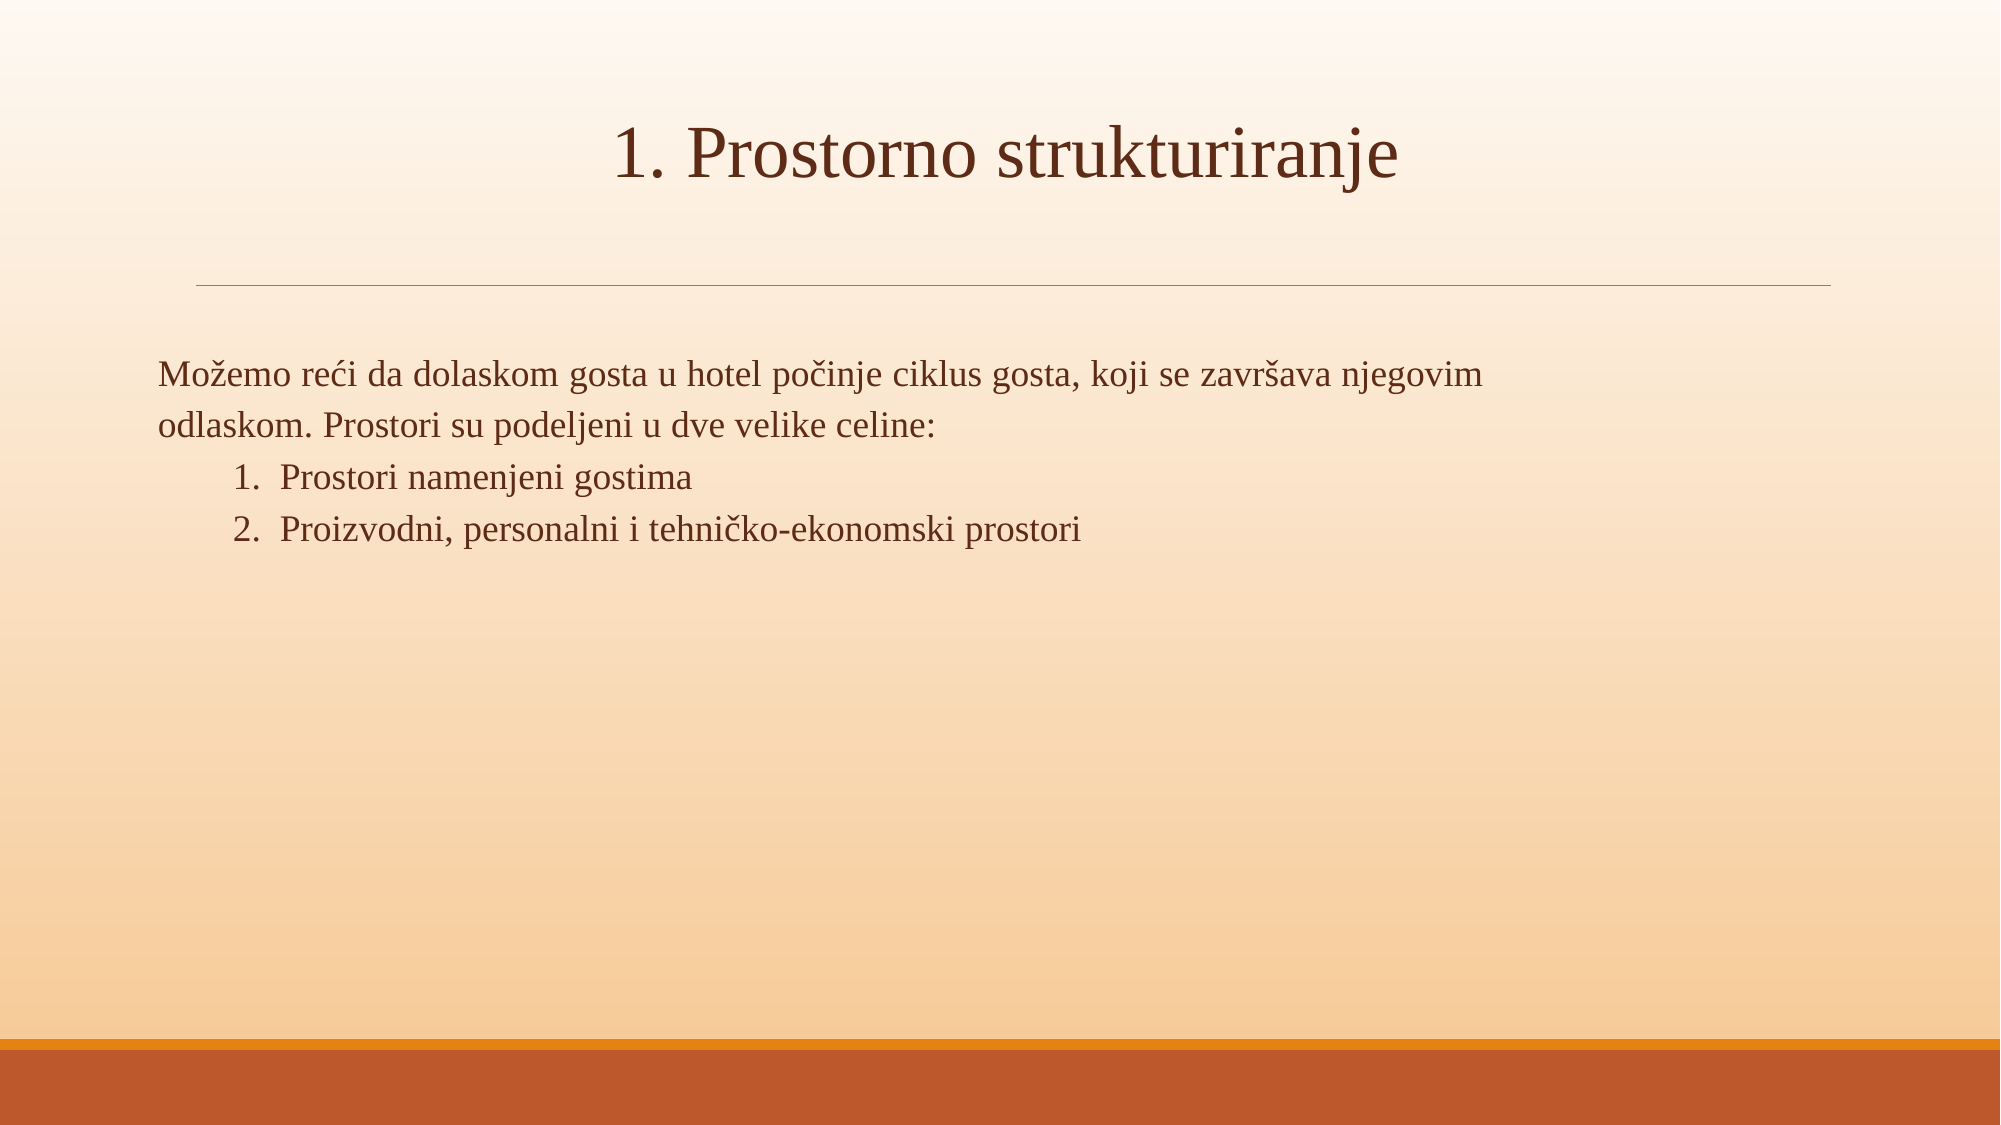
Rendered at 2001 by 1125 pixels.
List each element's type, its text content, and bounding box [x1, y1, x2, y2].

list [143, 316, 1869, 898]
text_box Možemo reći da dolaskom gosta u hotel počinje ciklus gosta, koji se završava njegovim odlaskom. Prostori su podeljeni u dve velike celine: Prostori namenjeni gostima Proizvodni, personalni i tehničko-ekonomski prostori [143, 334, 1500, 557]
title 1. Prostorno strukturiranje [90, 83, 1921, 301]
